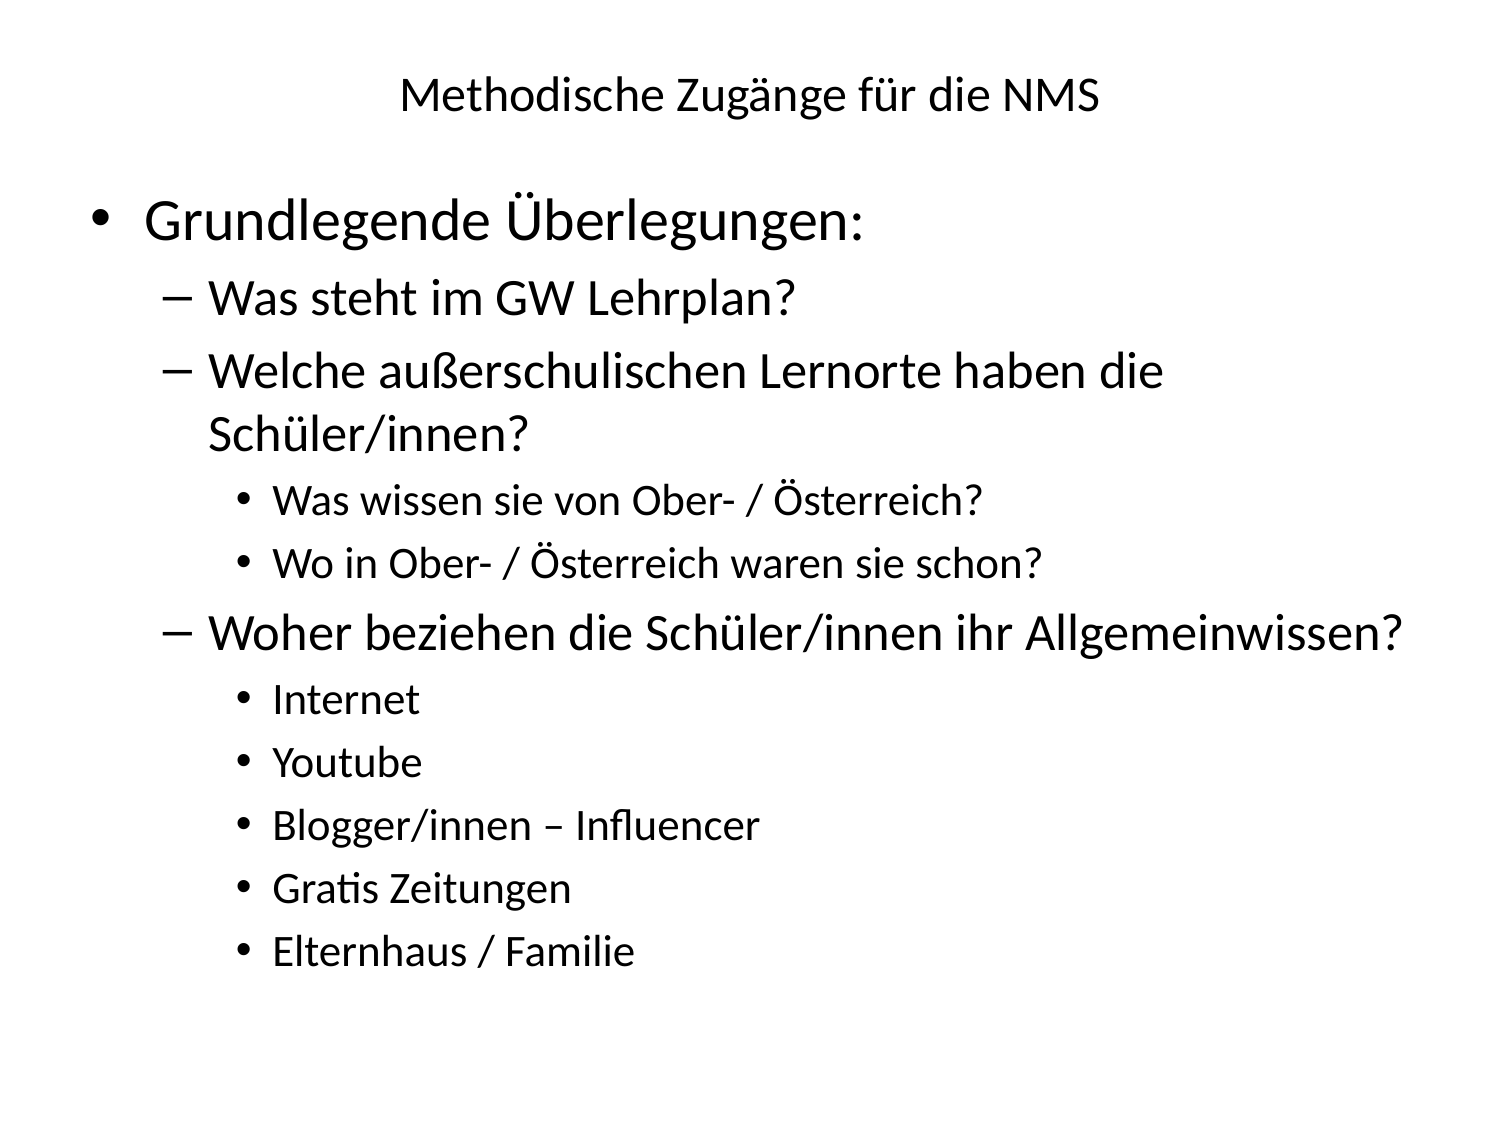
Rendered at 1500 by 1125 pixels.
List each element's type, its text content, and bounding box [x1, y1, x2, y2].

list Grundlegende Überlegungen: Was steht im GW Lehrplan? Welche außerschulischen Lernorte haben die Schüler/innen? Was wissen sie von Ober- / Österreich? Wo in Ober- / Österreich waren sie schon? Woher beziehen die Schüler/innen ihr Allgemeinwissen? Internet Youtube Blogger/innen – Influencer Gratis Zeitungen Elternhaus / Familie [75, 172, 1425, 1005]
title Methodische Zugänge für die NMS [75, 45, 1425, 138]
